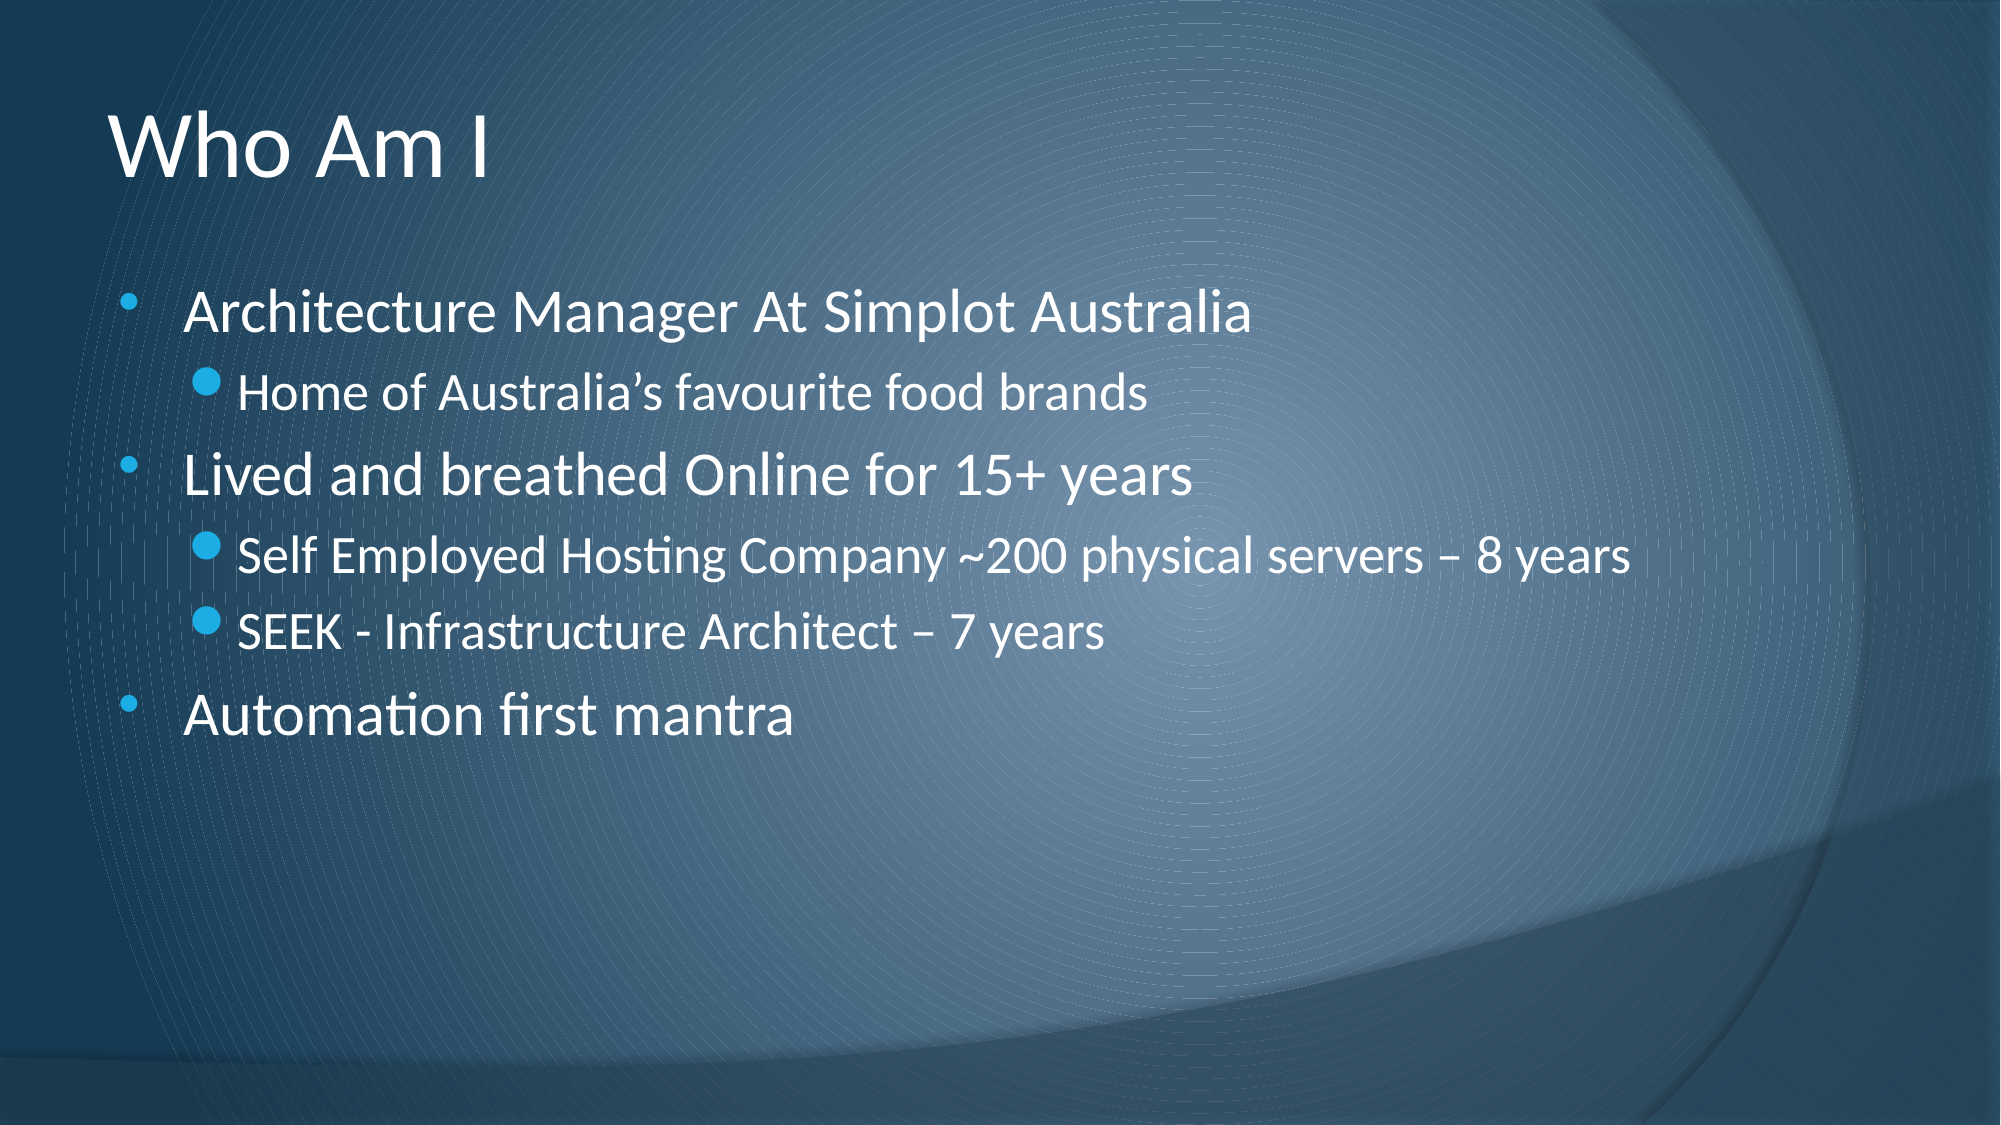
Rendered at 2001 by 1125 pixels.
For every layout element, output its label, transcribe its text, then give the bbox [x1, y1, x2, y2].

list Architecture Manager At Simplot Australia Home of Australia’s favourite food brands Lived and breathed Online for 15+ years Self Employed Hosting Company ~200 physical servers – 8 years SEEK - Infrastructure Architect – 7 years Automation first mantra [99, 262, 2000, 1050]
title Who Am I [99, 45, 1734, 233]
